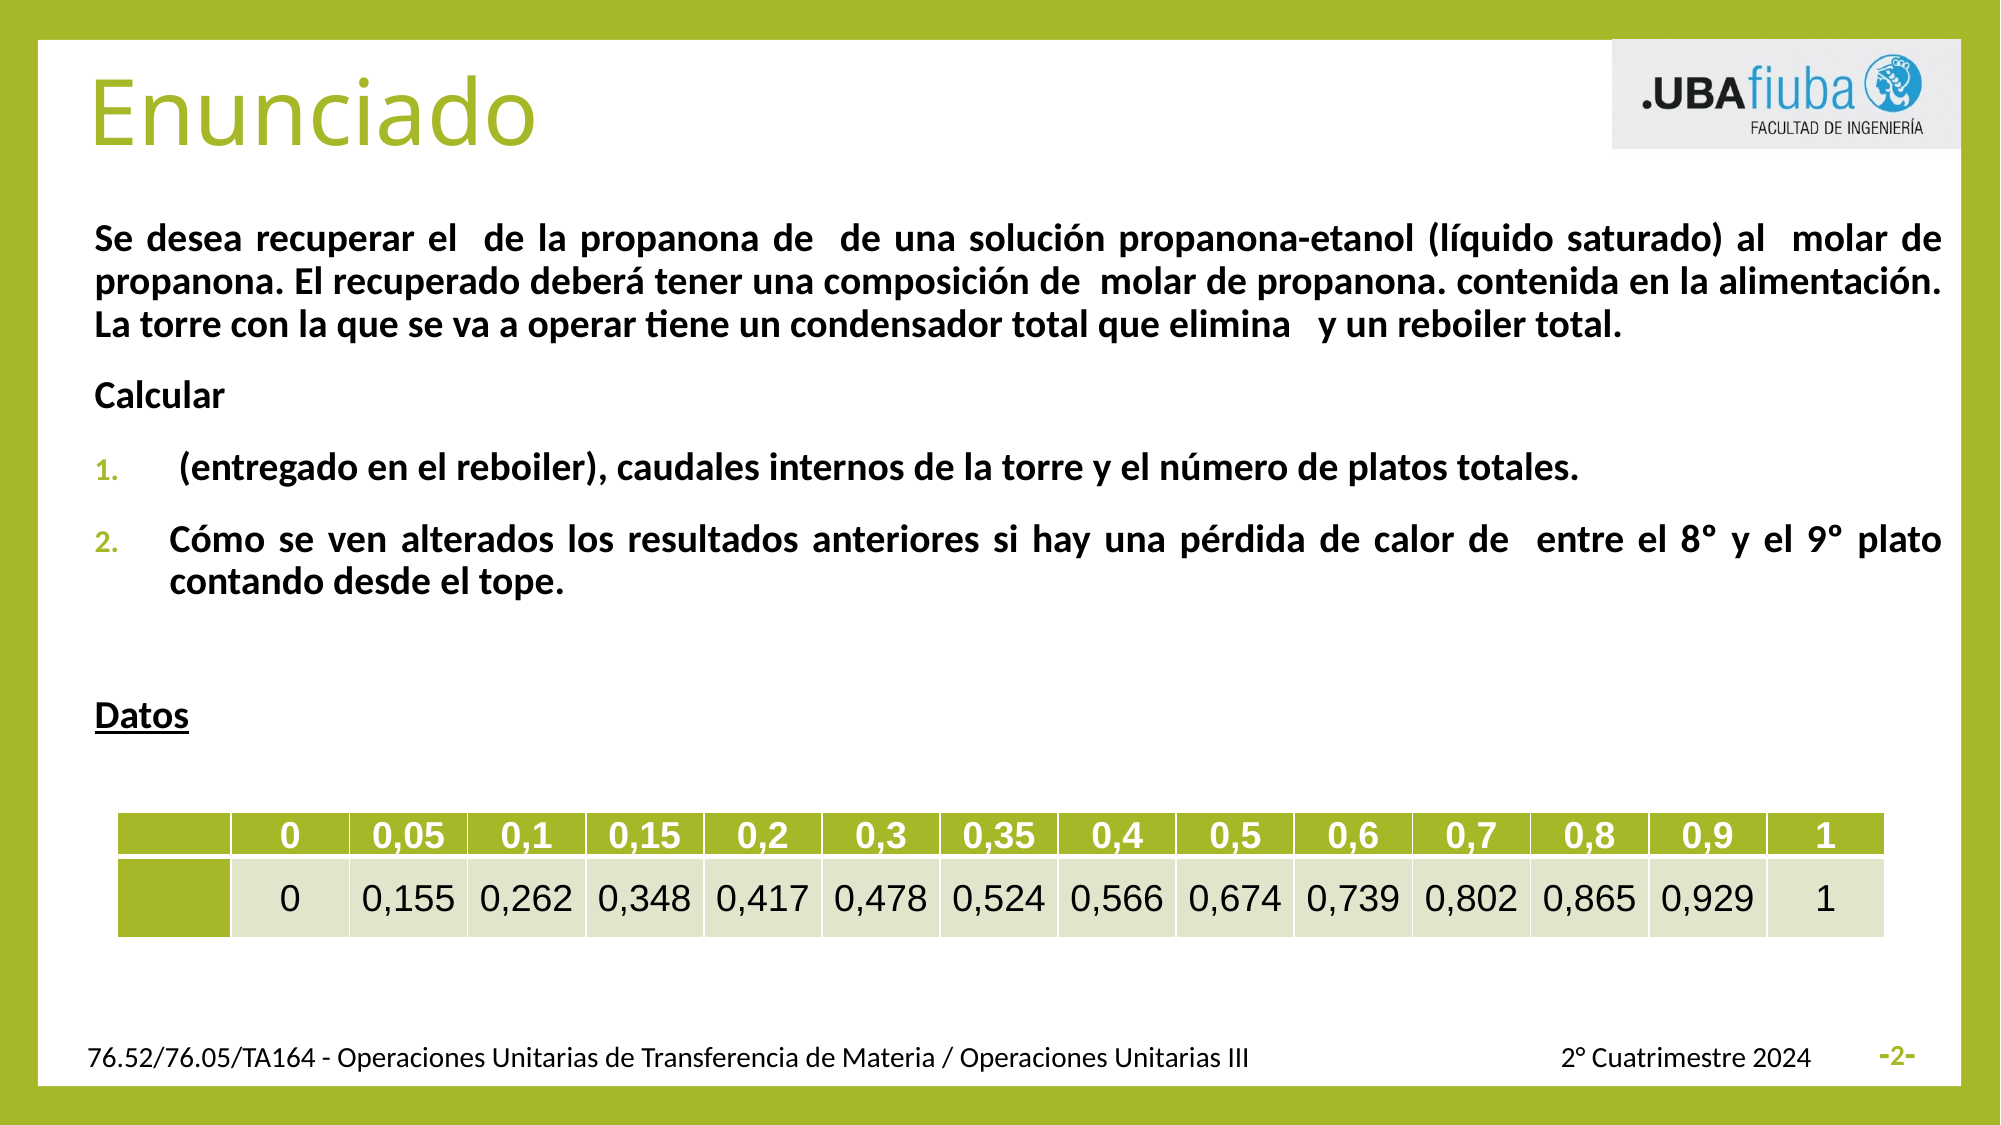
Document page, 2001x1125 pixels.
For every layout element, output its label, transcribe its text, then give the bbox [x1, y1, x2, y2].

text_box Datos [71, 692, 1962, 771]
slide_number -2- [1843, 1022, 1931, 1083]
picture [1610, 39, 1961, 157]
title Enunciado [71, 40, 1661, 191]
footer 76.52/76.05/TA164 - Operaciones Unitarias de Transferencia de Materia / Operaciones Unitarias III 2° Cuatrimestre 2024 [71, 1025, 1931, 1086]
